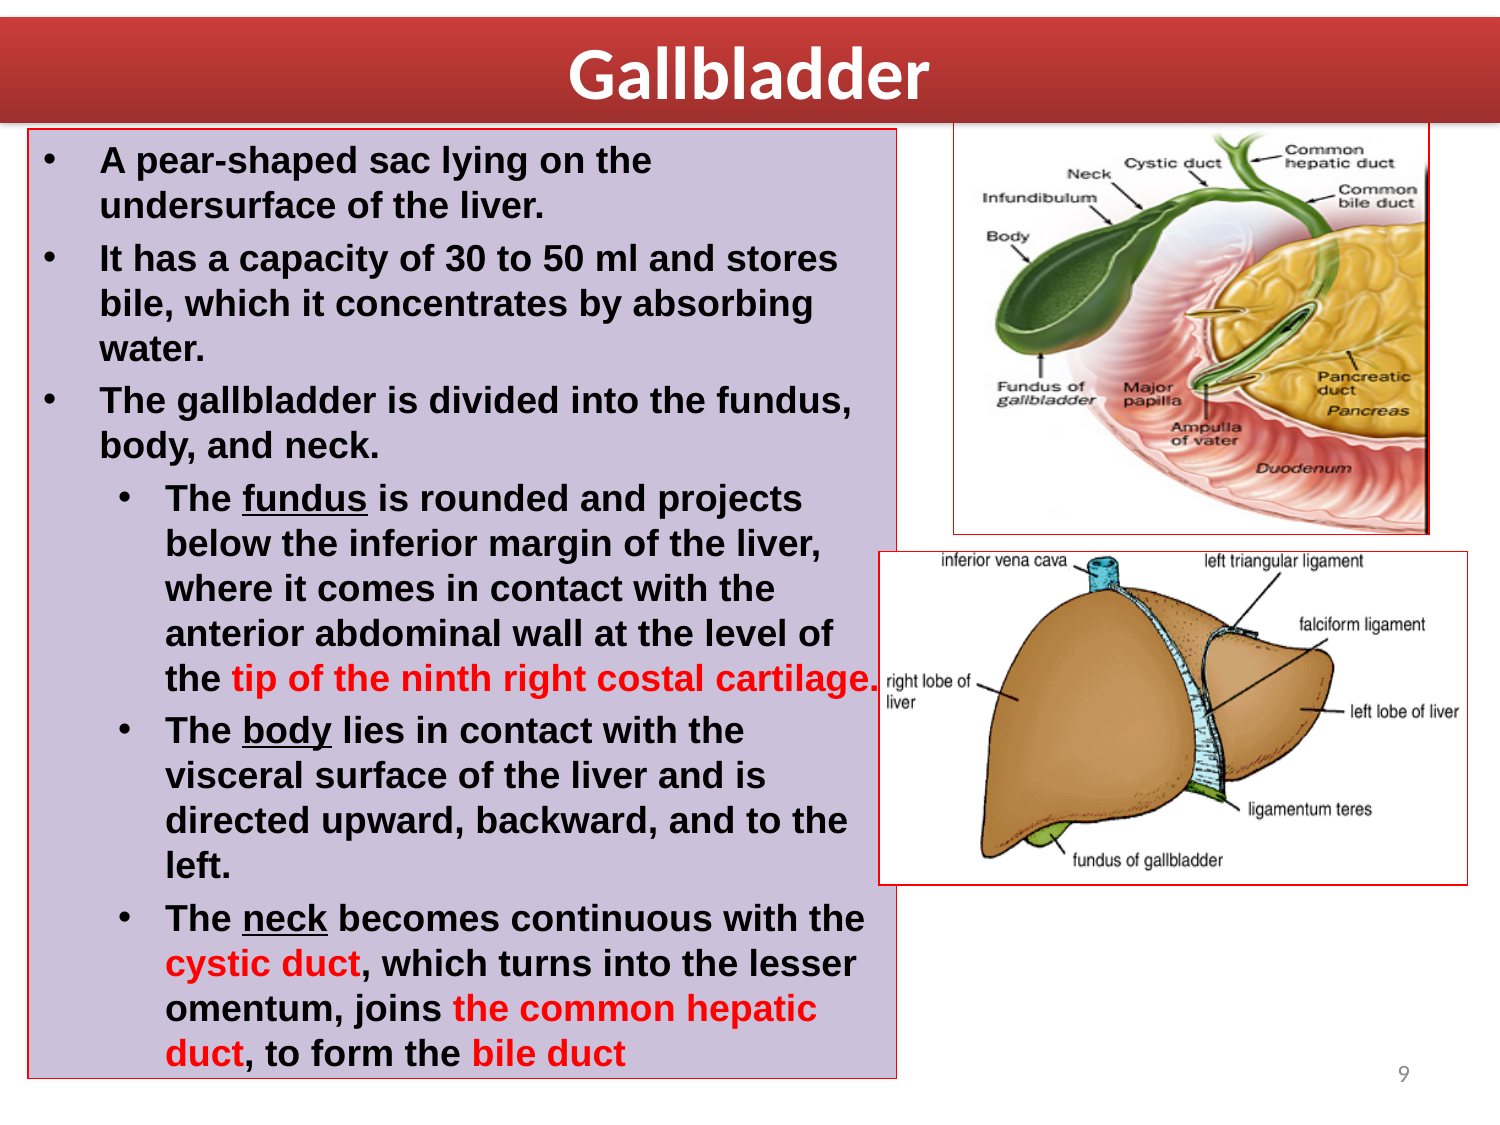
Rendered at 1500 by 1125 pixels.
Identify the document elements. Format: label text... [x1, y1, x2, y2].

picture [879, 552, 1467, 885]
text_box Gallbladder [0, 17, 1500, 123]
list A pear-shaped sac lying on the undersurface of the liver. It has a capacity of 30 to 50 ml and stores bile, which it concentrates by absorbing water. The gallbladder is divided into the fundus, body, and neck. The fundus is rounded and projects below the inferior margin of the liver, where it comes in contact with the anterior abdominal wall at the level of the tip of the ninth right costal cartilage. The body lies in contact with the visceral surface of the liver and is directed upward, backward, and to the left. The neck becomes continuous with the cystic duct, which turns into the lesser omentum, joins the common hepatic duct, to form the bile duct [27, 130, 897, 1079]
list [954, 114, 1429, 534]
slide_number 9 [1074, 1042, 1425, 1103]
